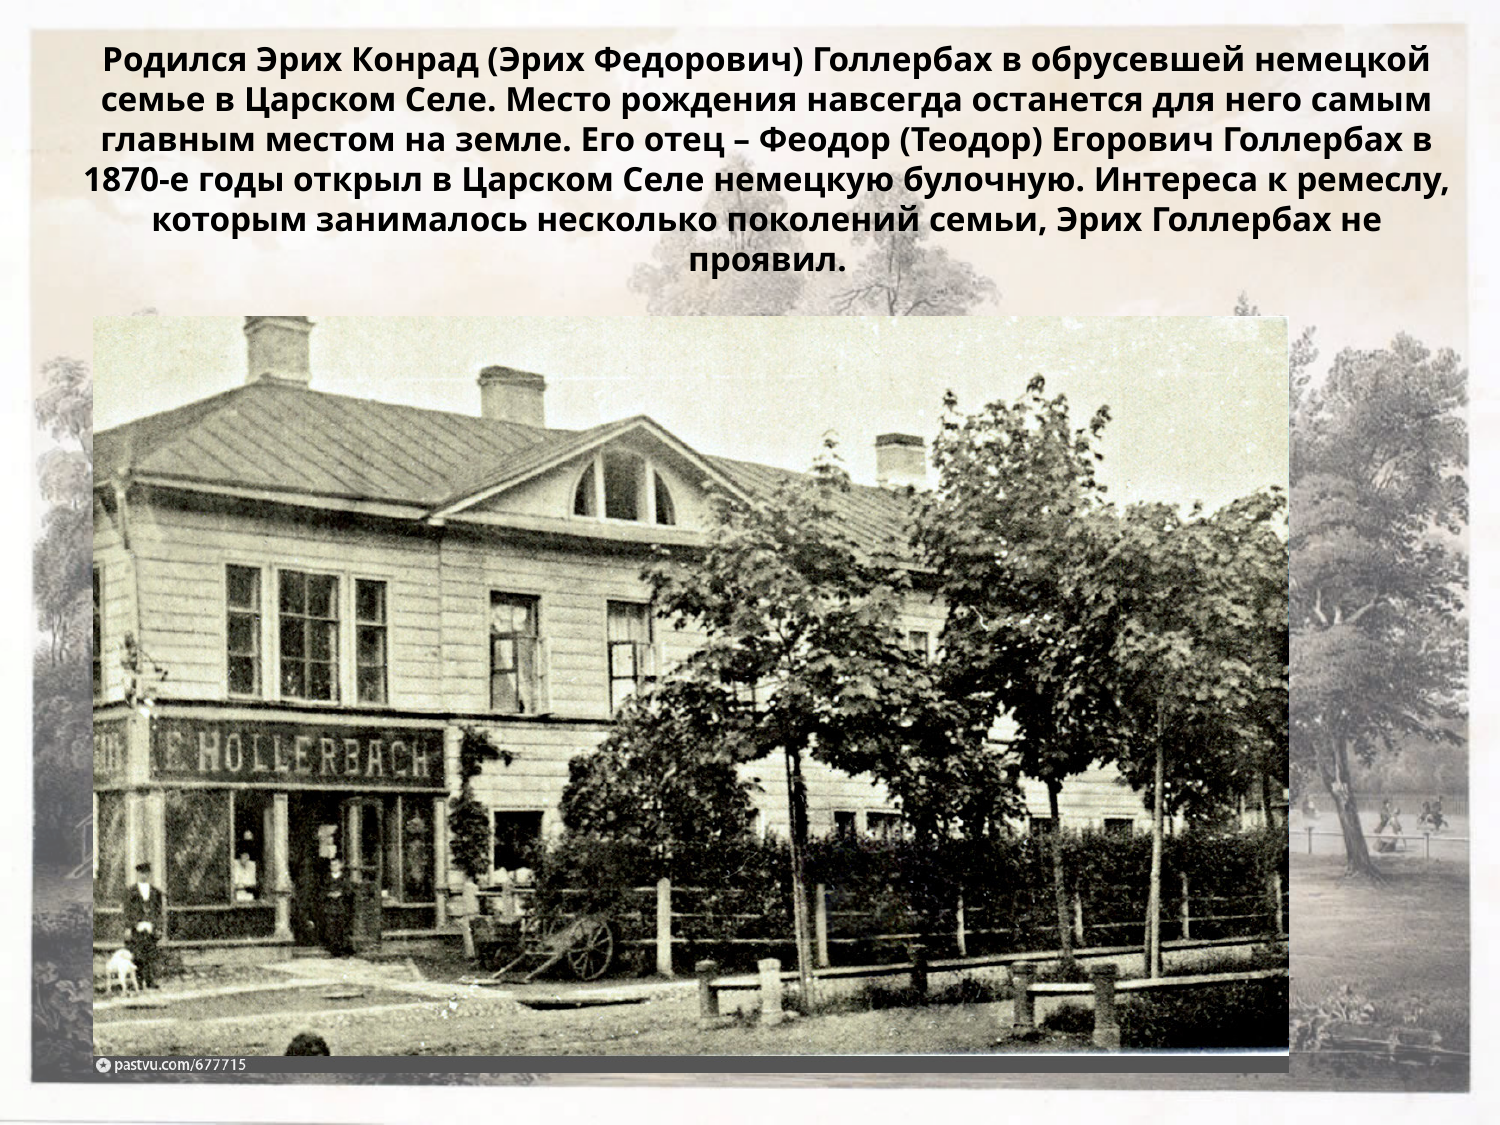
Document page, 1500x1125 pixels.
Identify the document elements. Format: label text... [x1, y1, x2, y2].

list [93, 316, 1290, 1073]
title Родился Эрих Конрад (Эрих Федорович) Голлербах в обрусевшей немецкой семье в Царском Селе. Место рождения навсегда останется для него самым главным местом на земле. Его отец – Феодор (Теодор) Егорович Голлербах в 1870-е годы открыл в Царском Селе немецкую булочную. Интереса к ремеслу, которым занималось несколько поколений семьи, Эрих Голлербах не проявил. [58, 35, 1477, 282]
